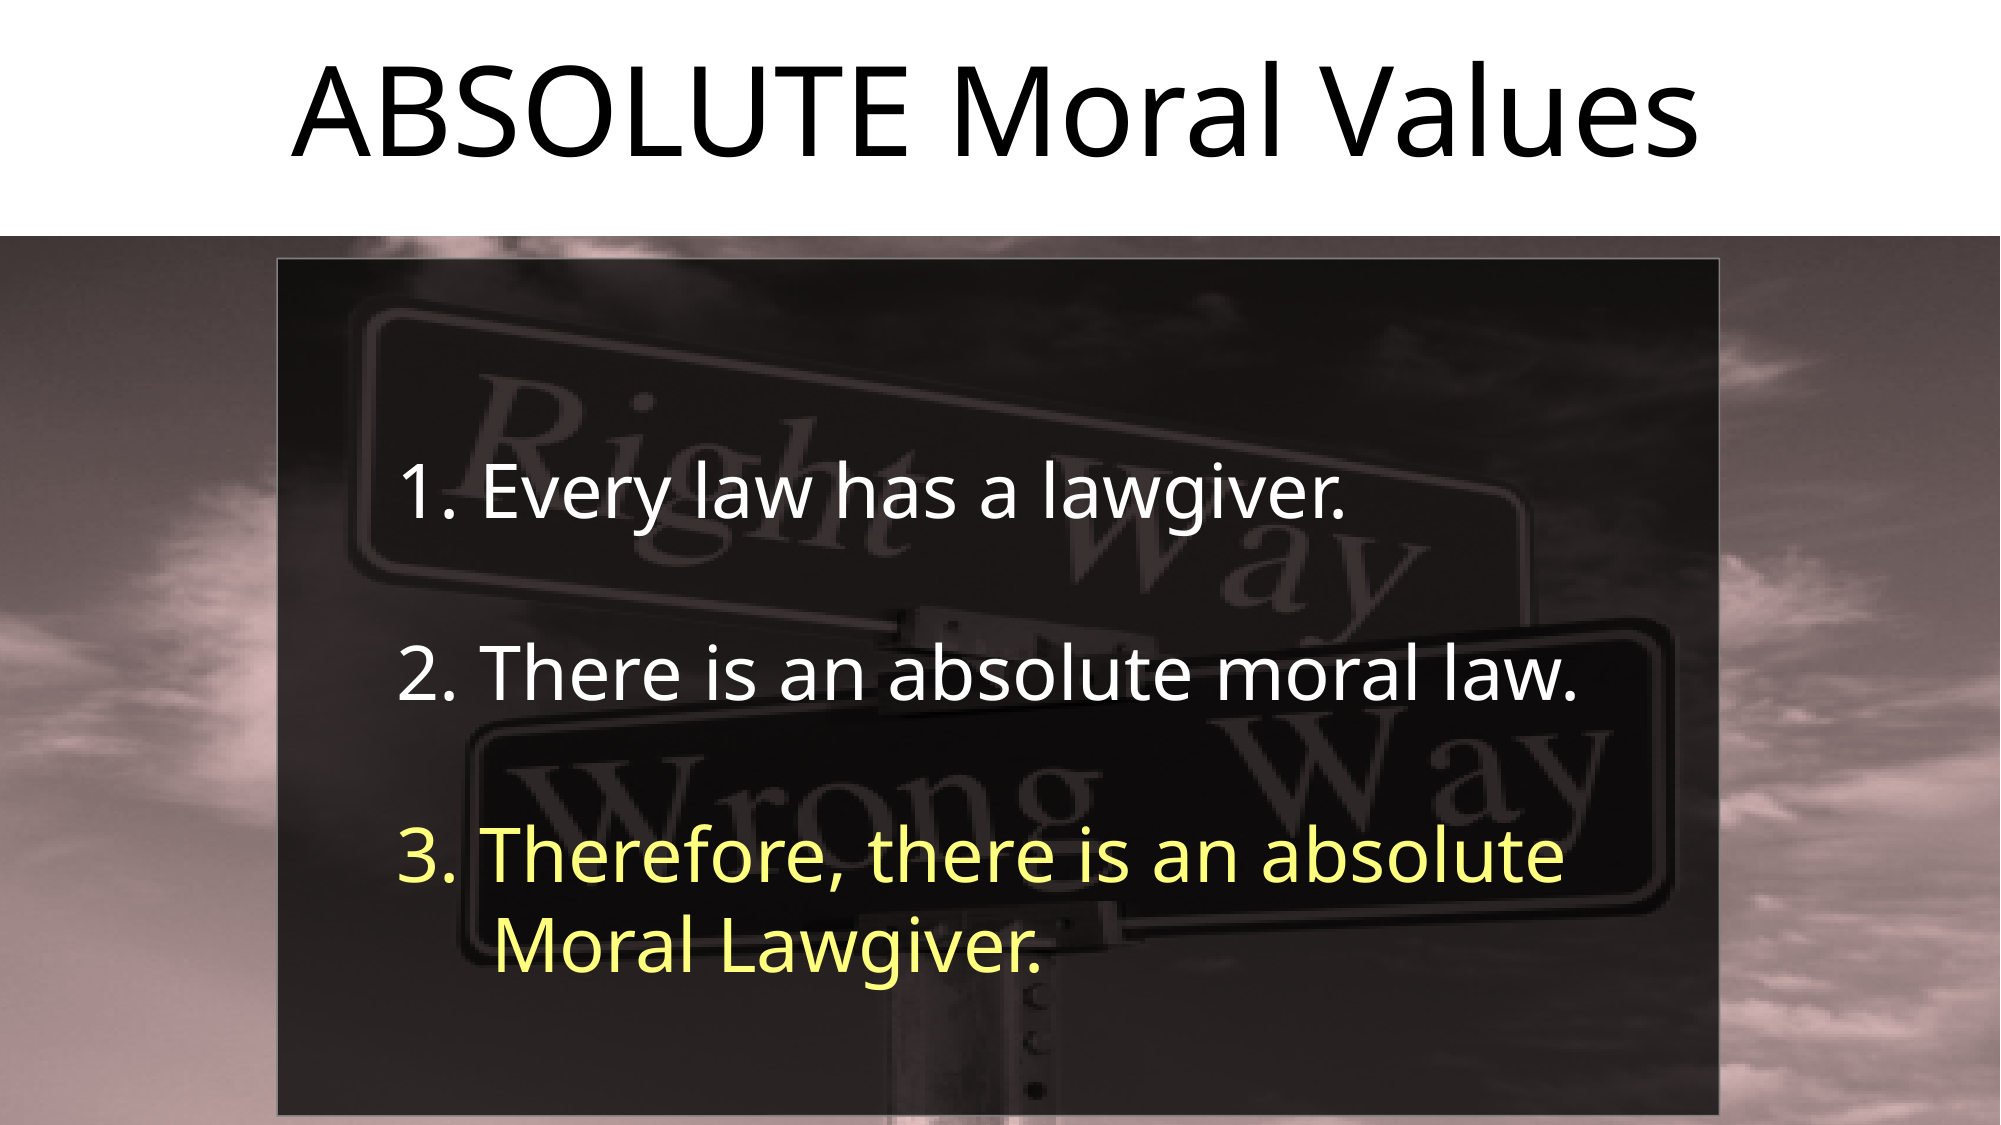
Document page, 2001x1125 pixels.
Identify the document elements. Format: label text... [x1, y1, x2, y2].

picture [0, 236, 2000, 1125]
title ABSOLUTE Moral Values [276, 23, 1727, 210]
